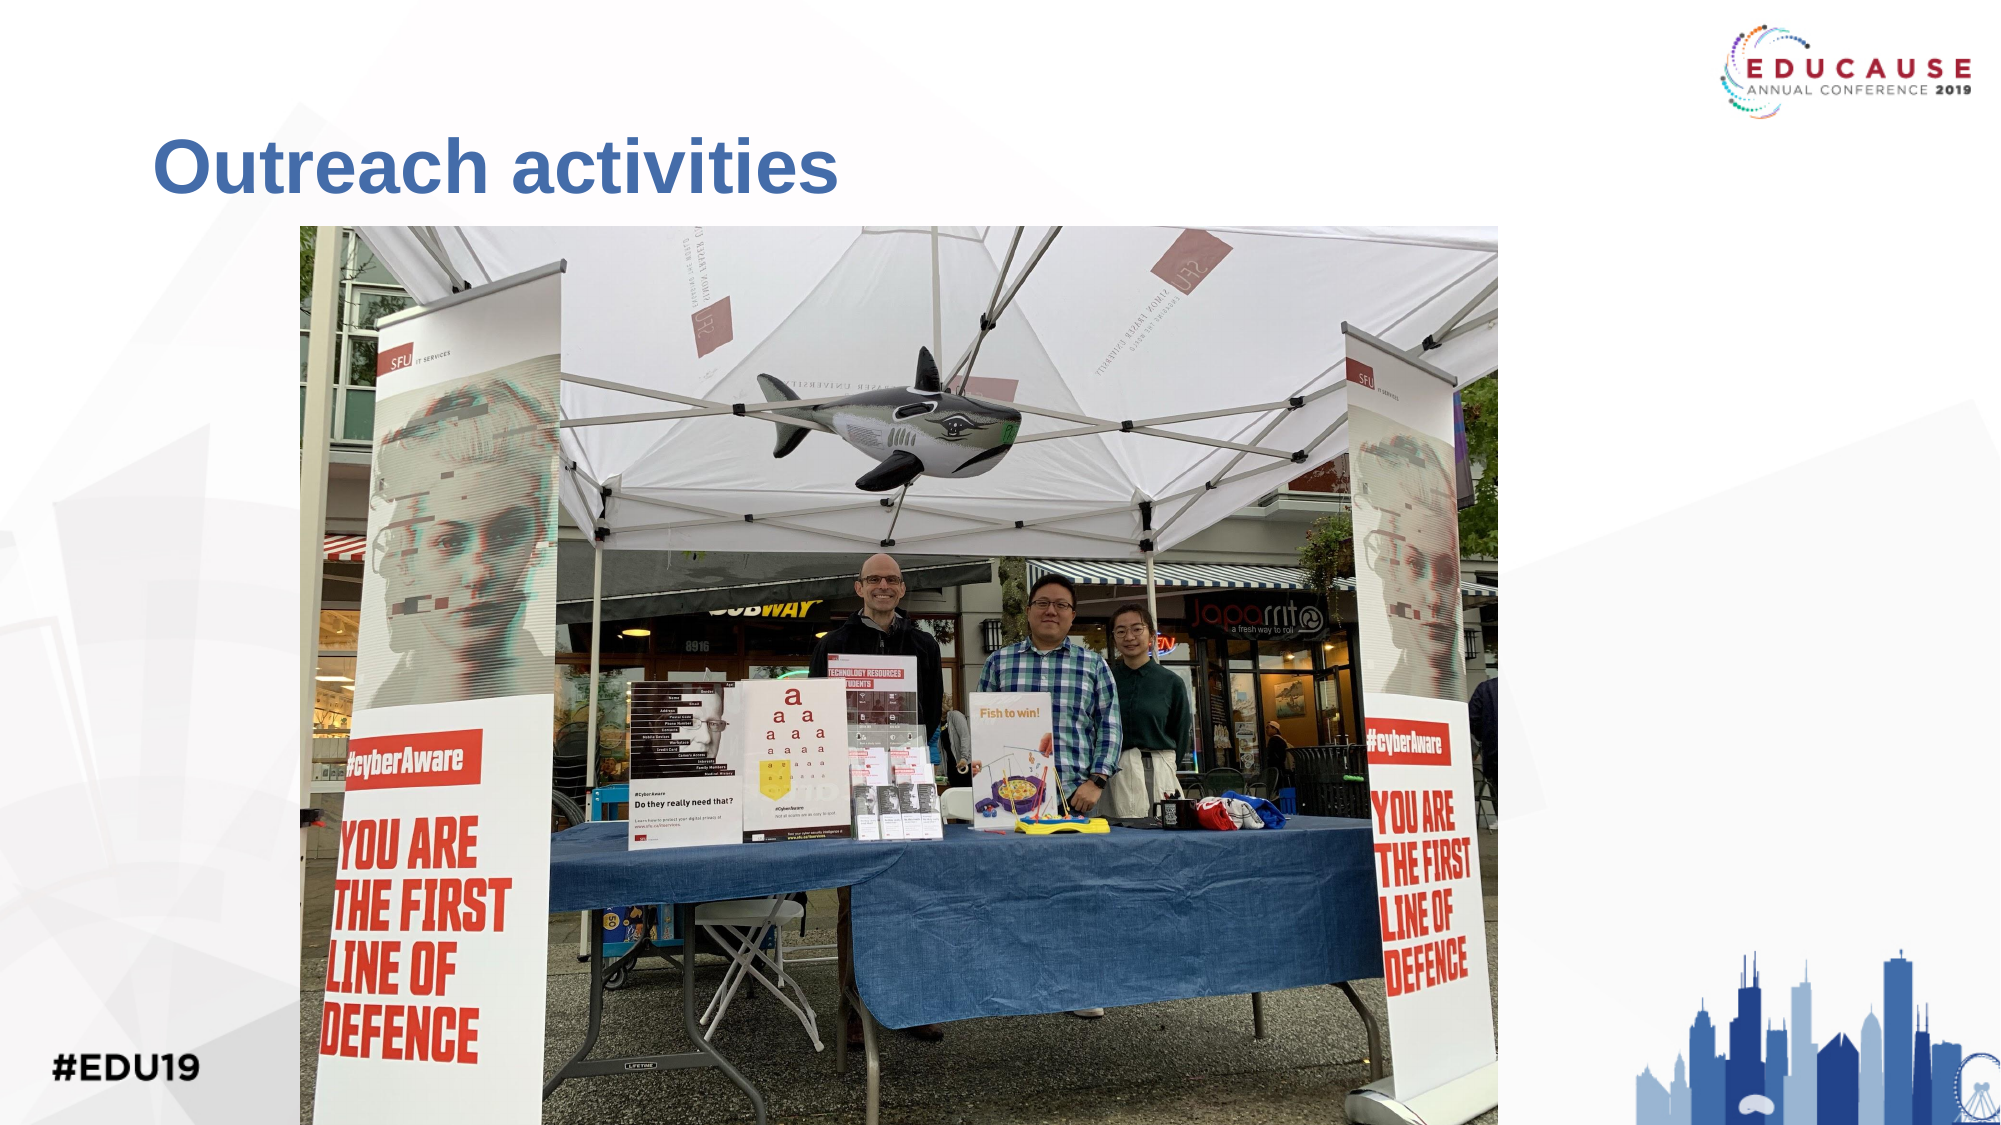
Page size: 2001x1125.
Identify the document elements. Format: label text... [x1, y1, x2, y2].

title Outreach activities [137, 59, 1863, 278]
picture [0, 0, 2001, 1125]
